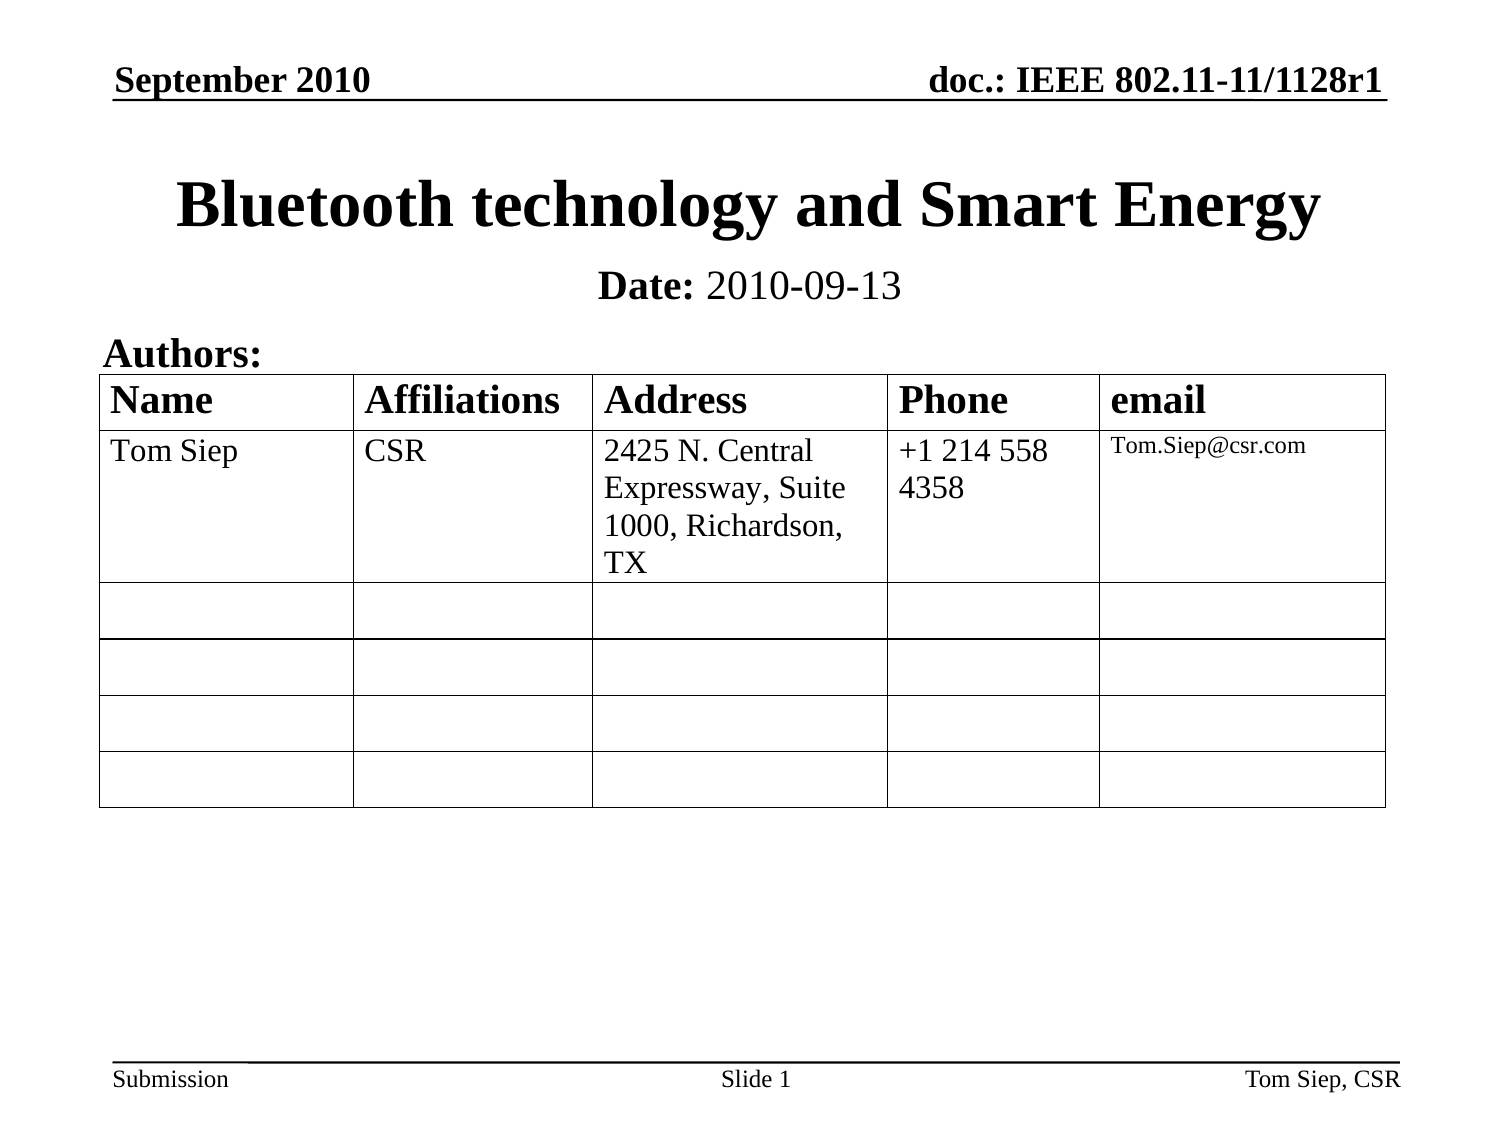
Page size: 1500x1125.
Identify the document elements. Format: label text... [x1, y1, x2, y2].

title Bluetooth technology and Smart Energy [112, 112, 1388, 249]
text_box Authors: [87, 318, 325, 372]
list Date: 2010-09-13 [112, 249, 1388, 313]
slide_number Slide 1 [712, 1061, 800, 1093]
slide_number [114, 54, 374, 101]
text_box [83, 373, 1417, 856]
footer Tom Siep, CSR [1243, 1061, 1402, 1093]
